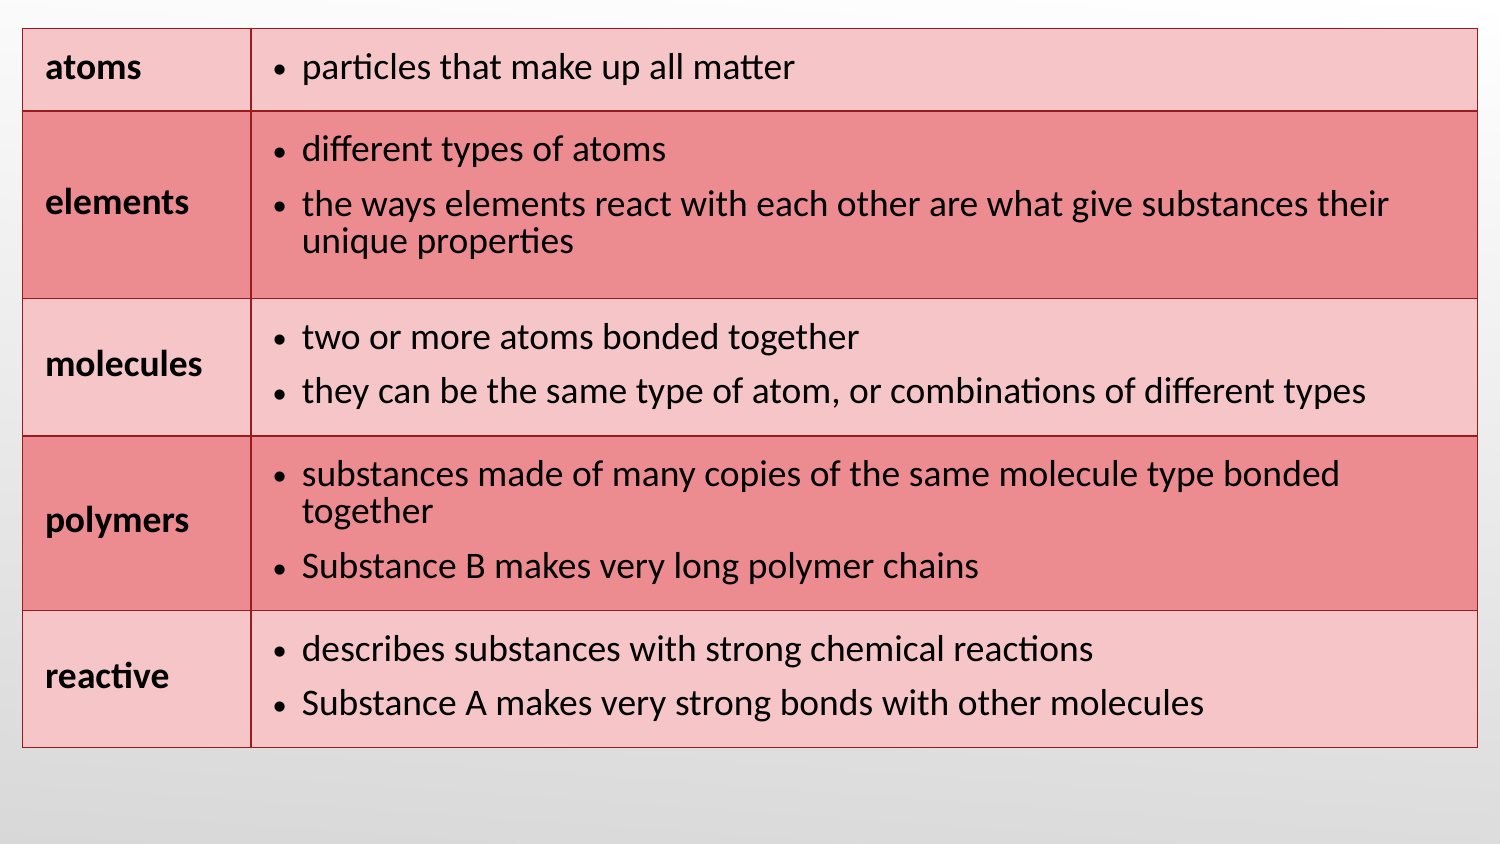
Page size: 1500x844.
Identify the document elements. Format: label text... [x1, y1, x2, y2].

table_cell molecules [23, 299, 250, 435]
table_cell elements [23, 112, 250, 298]
table_cell two or more atoms bonded together they can be the same type of atom, or combinations of different types [252, 299, 1477, 435]
table_cell reactive [23, 611, 250, 747]
table_cell substances made of many copies of the same molecule type bonded together Substance B makes very long polymer chains [252, 437, 1477, 610]
table_cell describes substances with strong chemical reactions Substance A makes very strong bonds with other molecules [252, 611, 1477, 747]
table_cell polymers [23, 437, 250, 610]
table_header particles that make up all matter [252, 29, 1477, 110]
table_header atoms [23, 29, 250, 110]
table_cell different types of atoms the ways elements react with each other are what give substances their unique properties [252, 112, 1477, 298]
